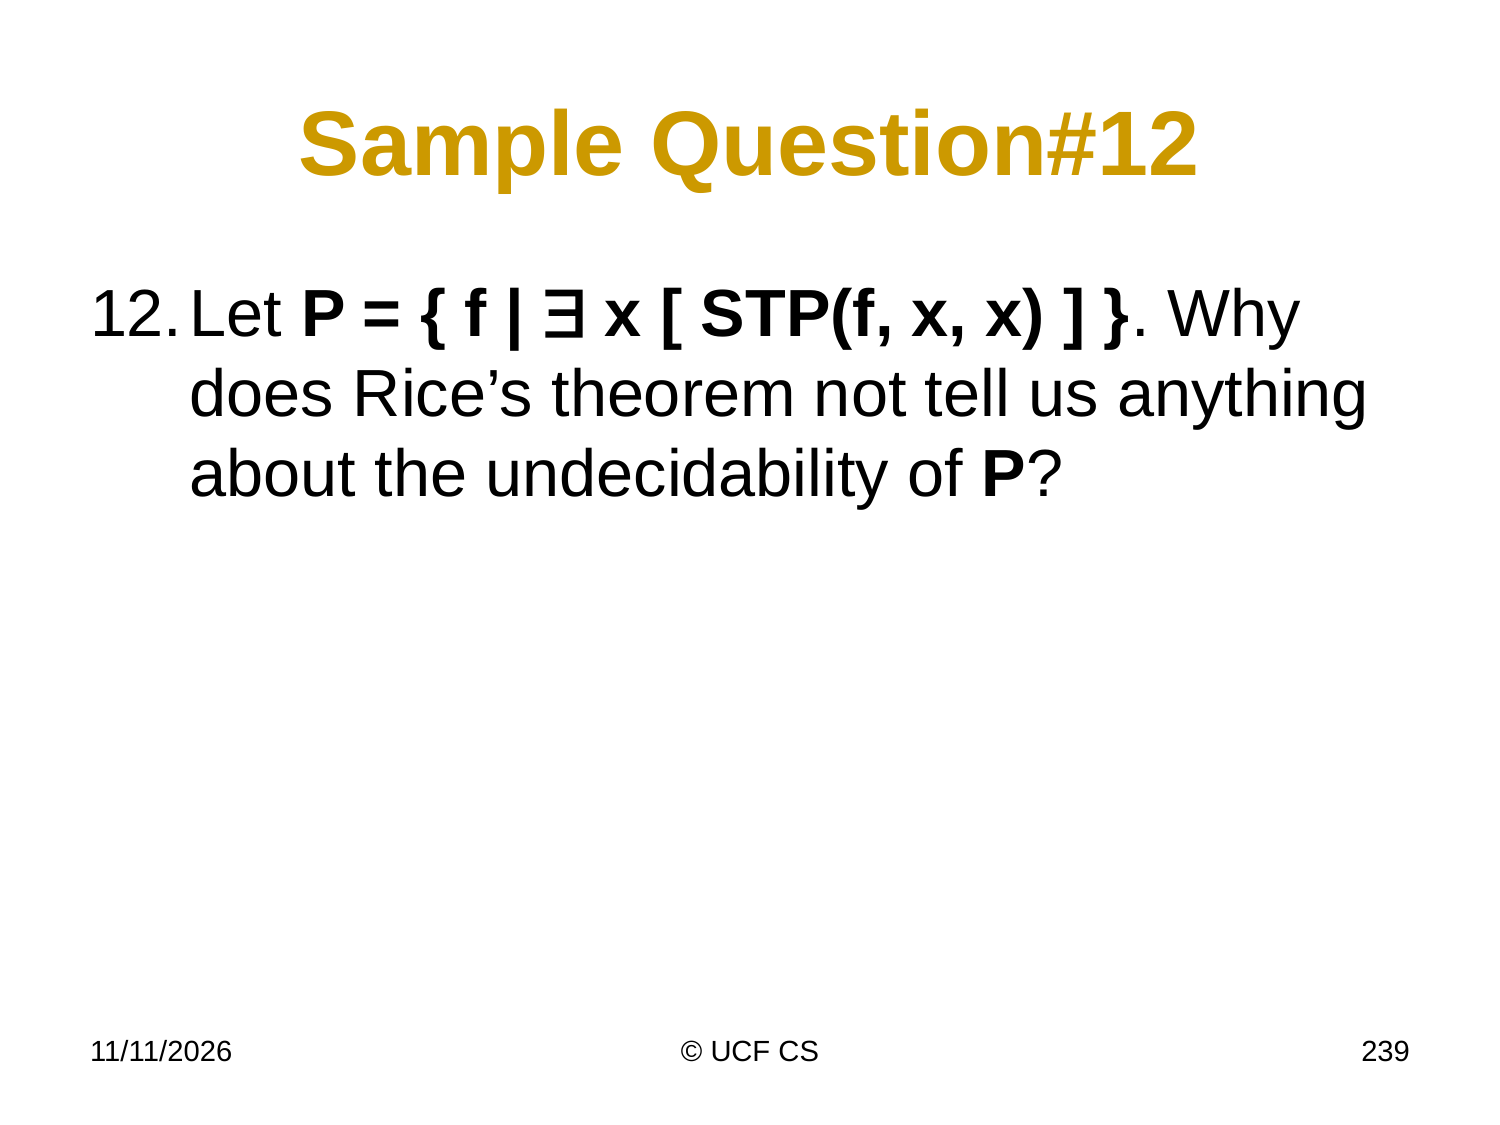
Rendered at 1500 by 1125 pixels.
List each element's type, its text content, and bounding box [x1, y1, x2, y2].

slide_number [74, 1024, 426, 1103]
footer © UCF CS [512, 1024, 988, 1103]
slide_number 239 [1074, 1024, 1426, 1103]
list 12. Let P = { f |  x [ STP(f, x, x) ] }. Why does Rice’s theorem not tell us anything about the undecidability of P? [75, 262, 1425, 1005]
title Sample Question#12 [75, 45, 1425, 233]
